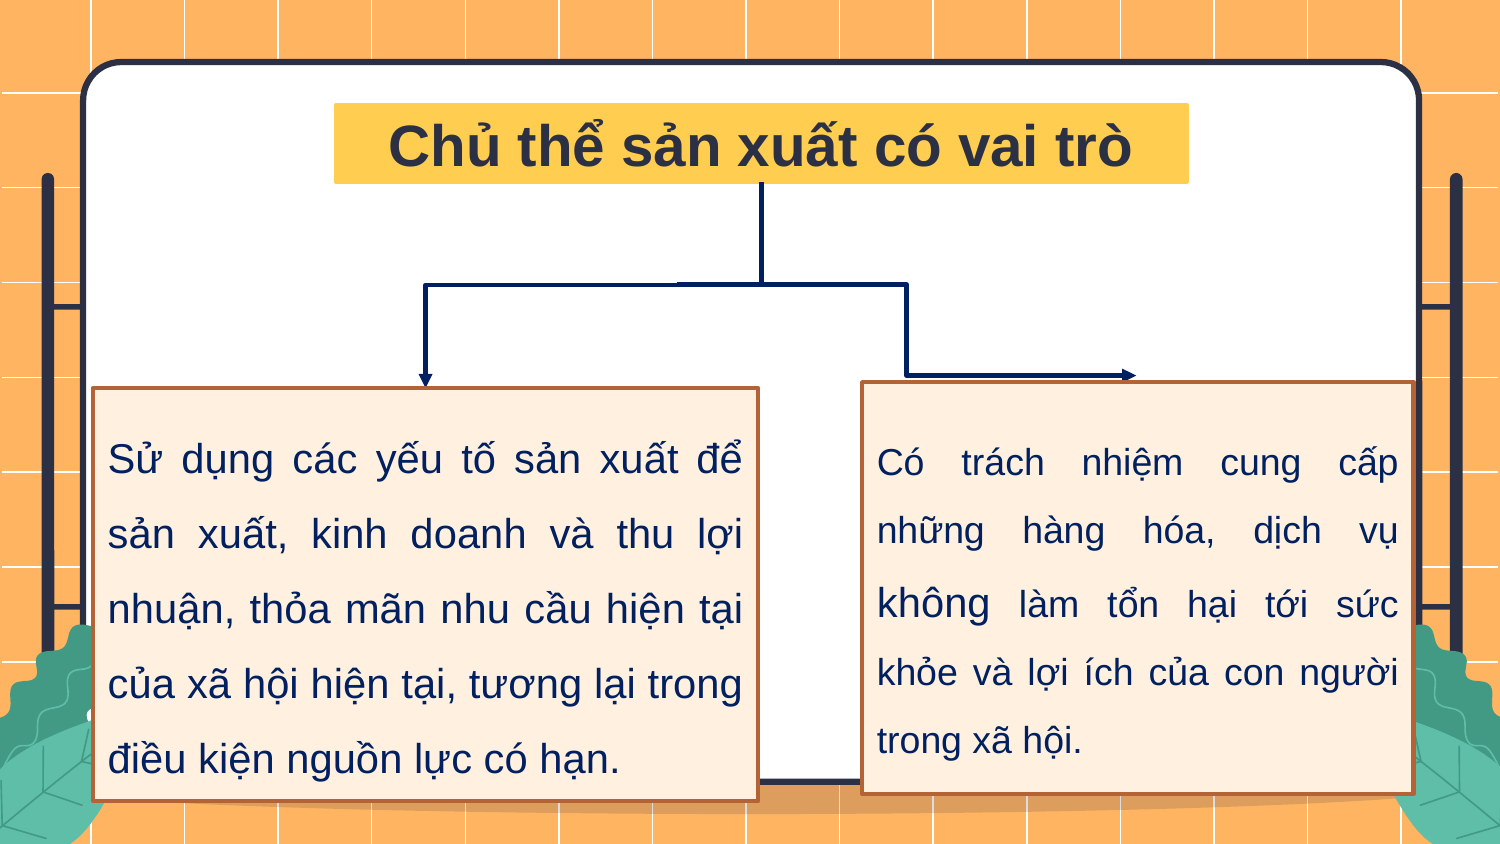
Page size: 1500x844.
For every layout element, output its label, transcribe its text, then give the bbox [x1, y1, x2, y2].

text_box Có trách nhiệm cung cấp những hàng hóa, dịch vụ không làm tổn hại tới sức khỏe và lợi ích của con người trong xã hội. [860, 380, 1416, 796]
text_box Sử dụng các yếu tố sản xuất để sản xuất, kinh doanh và thu lợi nhuận, thỏa mãn nhu cầu hiện tại của xã hội hiện tại, tương lại trong điều kiện nguồn lực có hạn. [91, 386, 760, 803]
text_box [676, 284, 1137, 376]
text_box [490, 116, 697, 453]
text_box Chủ thể sản xuất có vai trò [334, 103, 1189, 184]
